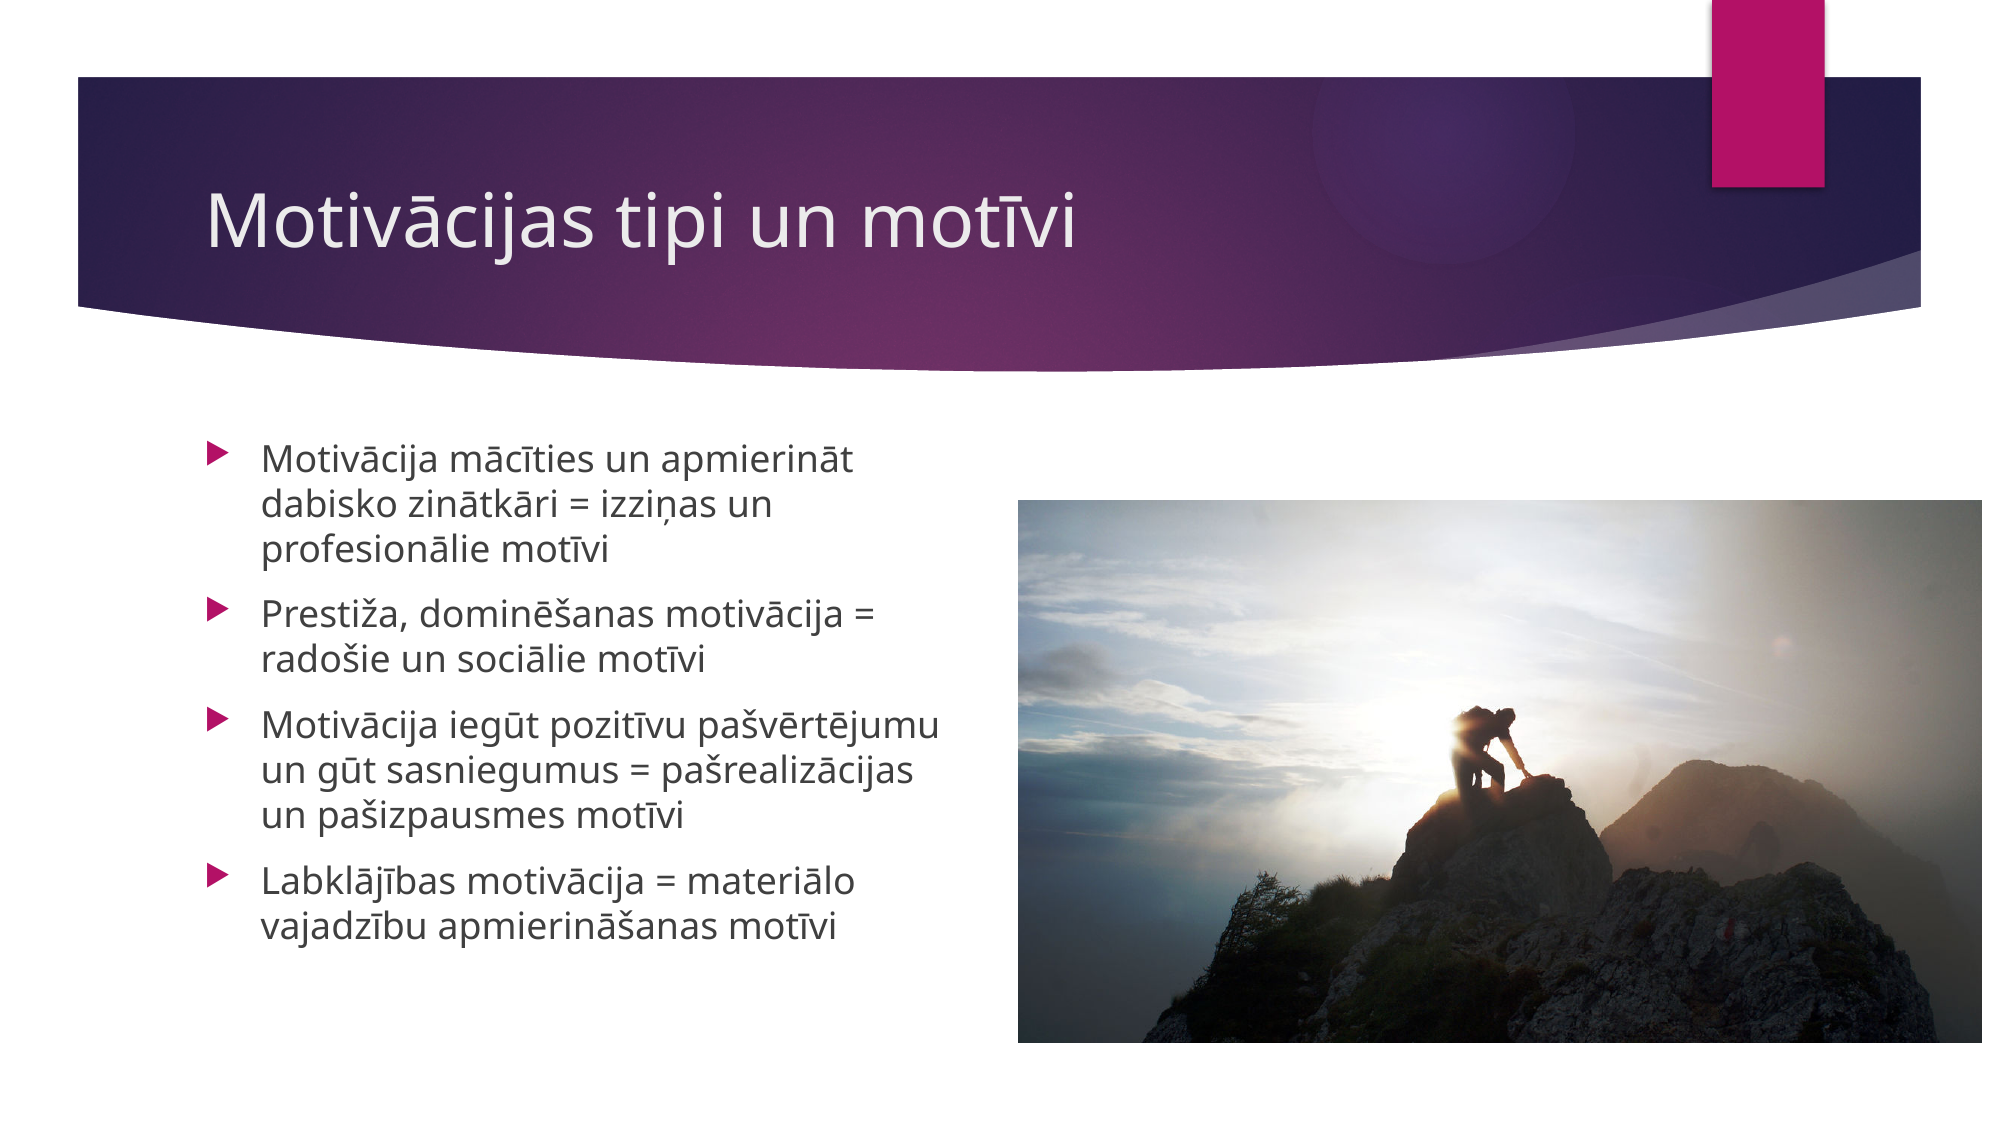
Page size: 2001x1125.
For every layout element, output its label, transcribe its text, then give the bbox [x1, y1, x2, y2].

picture [1018, 500, 1982, 1043]
title Motivācijas tipi un motīvi [189, 159, 1627, 276]
list Motivācija mācīties un apmierināt dabisko zinātkāri = izziņas un profesionālie motīvi Prestiža, dominēšanas motivācija = radošie un sociālie motīvi Motivācija iegūt pozitīvu pašvērtējumu un gūt sasniegumus = pašrealizācijas un pašizpausmes motīvi Labklājības motivācija = materiālo vajadzību apmierināšanas motīvi [189, 427, 981, 988]
